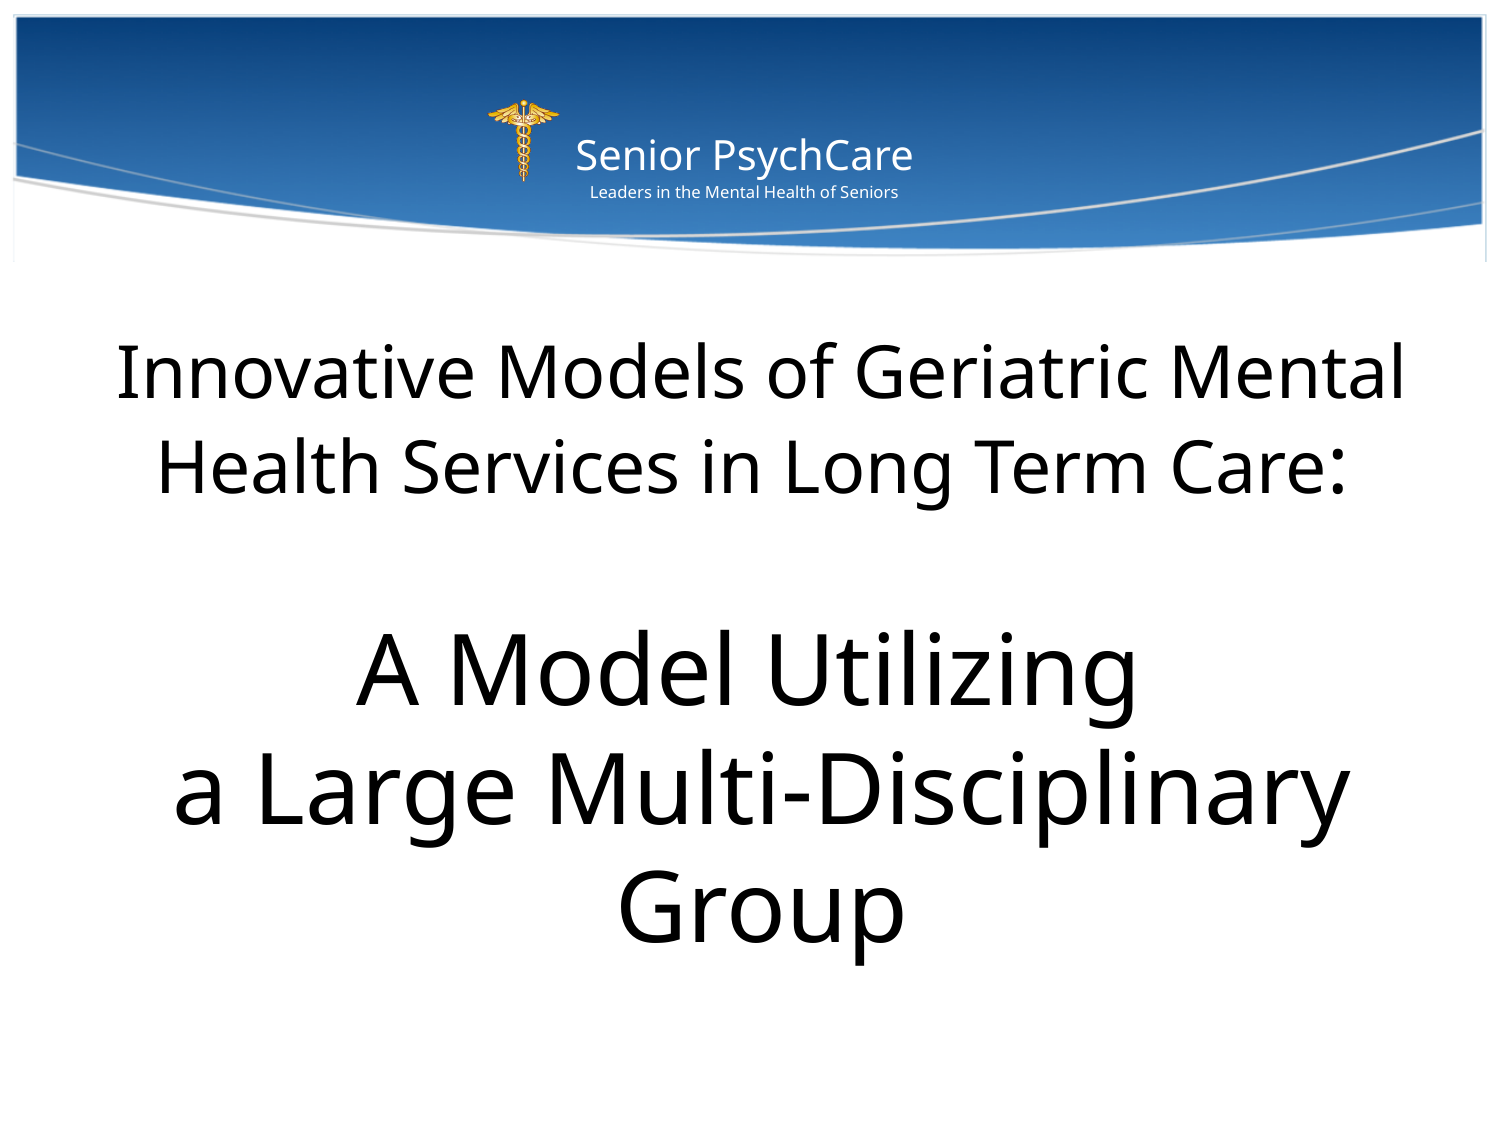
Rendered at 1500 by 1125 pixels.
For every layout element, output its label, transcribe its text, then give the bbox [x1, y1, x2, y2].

title Innovative Models of Geriatric Mental Health Services in Long Term Care: A Model Utilizing a Large Multi-Disciplinary Group [87, 274, 1438, 1013]
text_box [487, 99, 940, 219]
picture [0, 1, 1500, 262]
